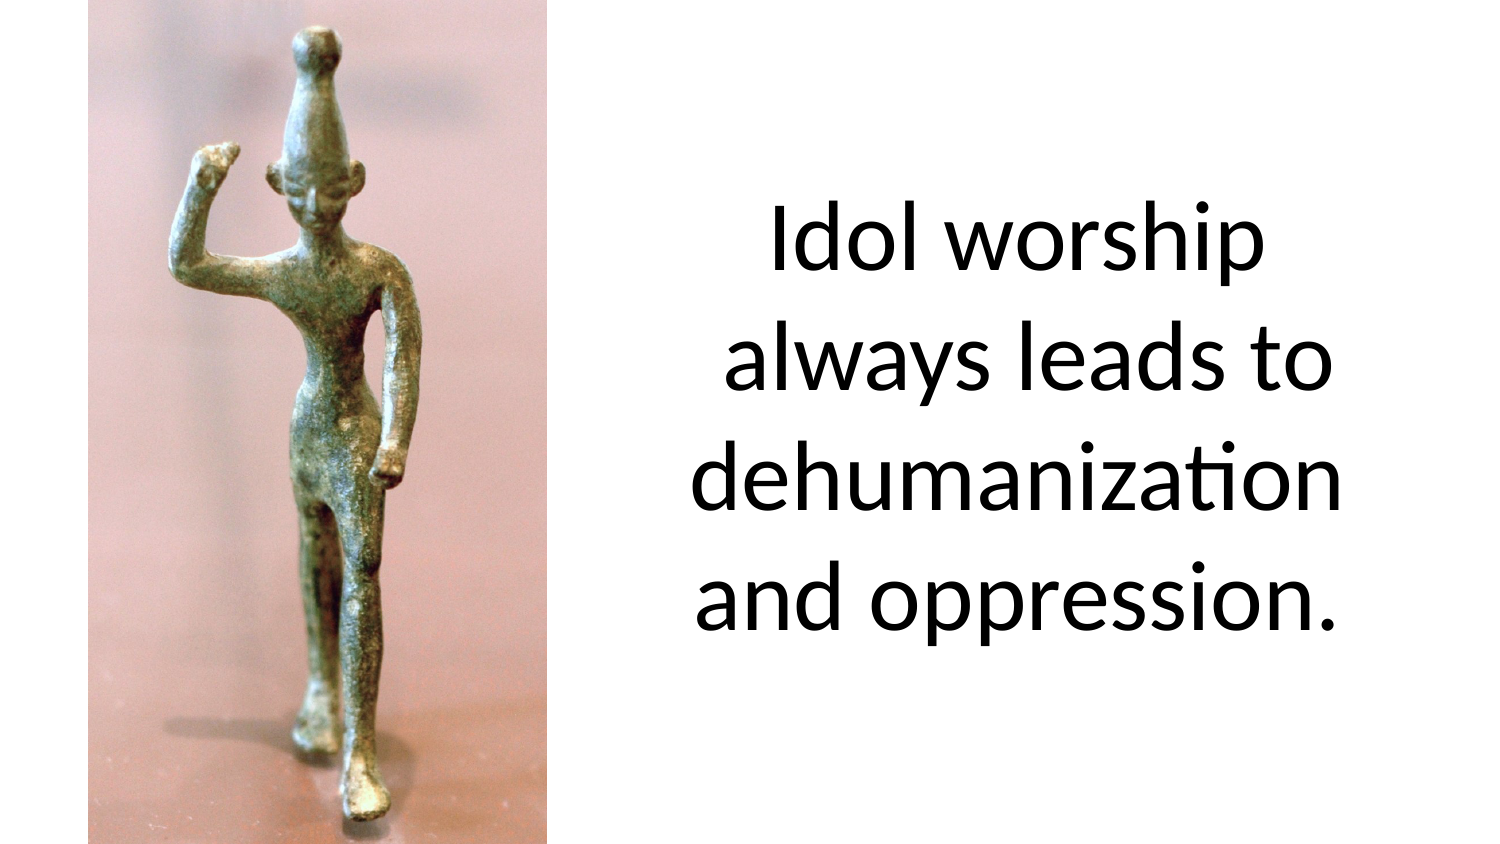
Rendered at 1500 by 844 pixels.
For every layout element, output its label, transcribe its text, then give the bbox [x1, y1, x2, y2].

text_box Idol worship always leads to dehumanization and oppression. [624, 163, 1433, 658]
picture [88, 0, 547, 844]
